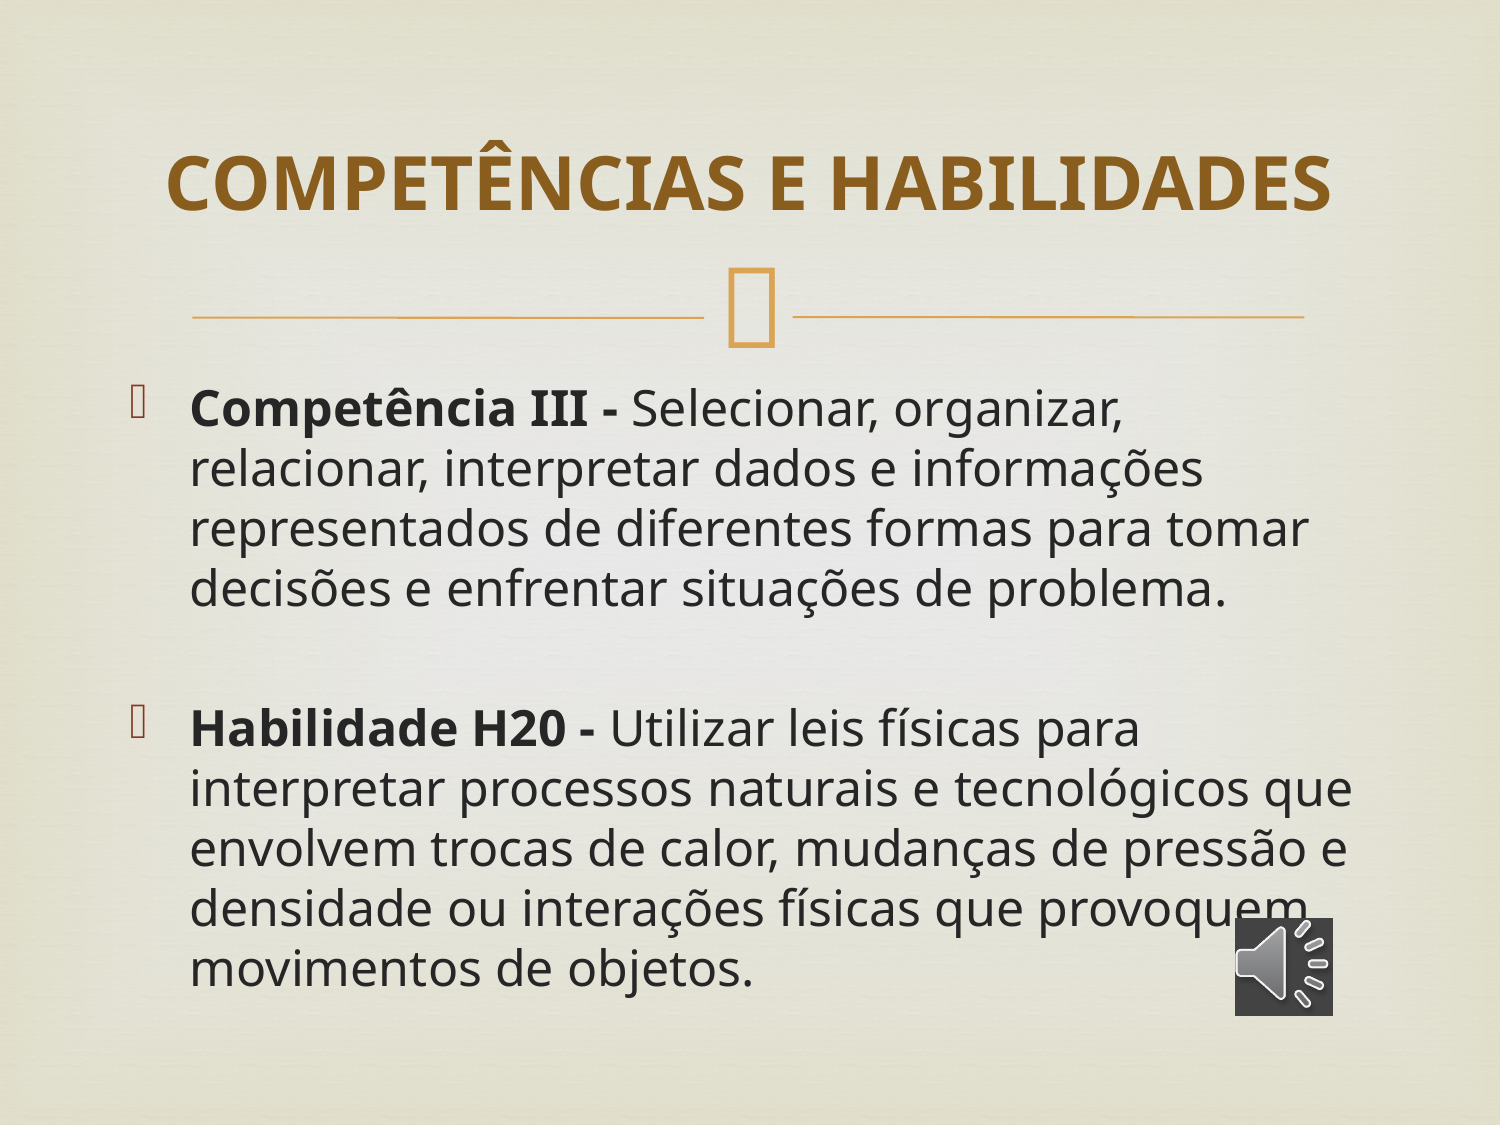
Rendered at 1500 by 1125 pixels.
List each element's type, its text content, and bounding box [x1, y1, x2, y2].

picture [1233, 916, 1335, 1018]
list Competência III - Selecionar, organizar, relacionar, interpretar dados e informações representados de diferentes formas para tomar decisões e enfrentar situações de problema. Habilidade H20 - Utilizar leis físicas para interpretar processos naturais e tecnológicos que envolvem trocas de calor, mudanças de pressão e densidade ou interações físicas que provoquem movimentos de objetos. [114, 368, 1386, 1005]
title COMPETÊNCIAS E HABILIDADES [112, 93, 1386, 267]
